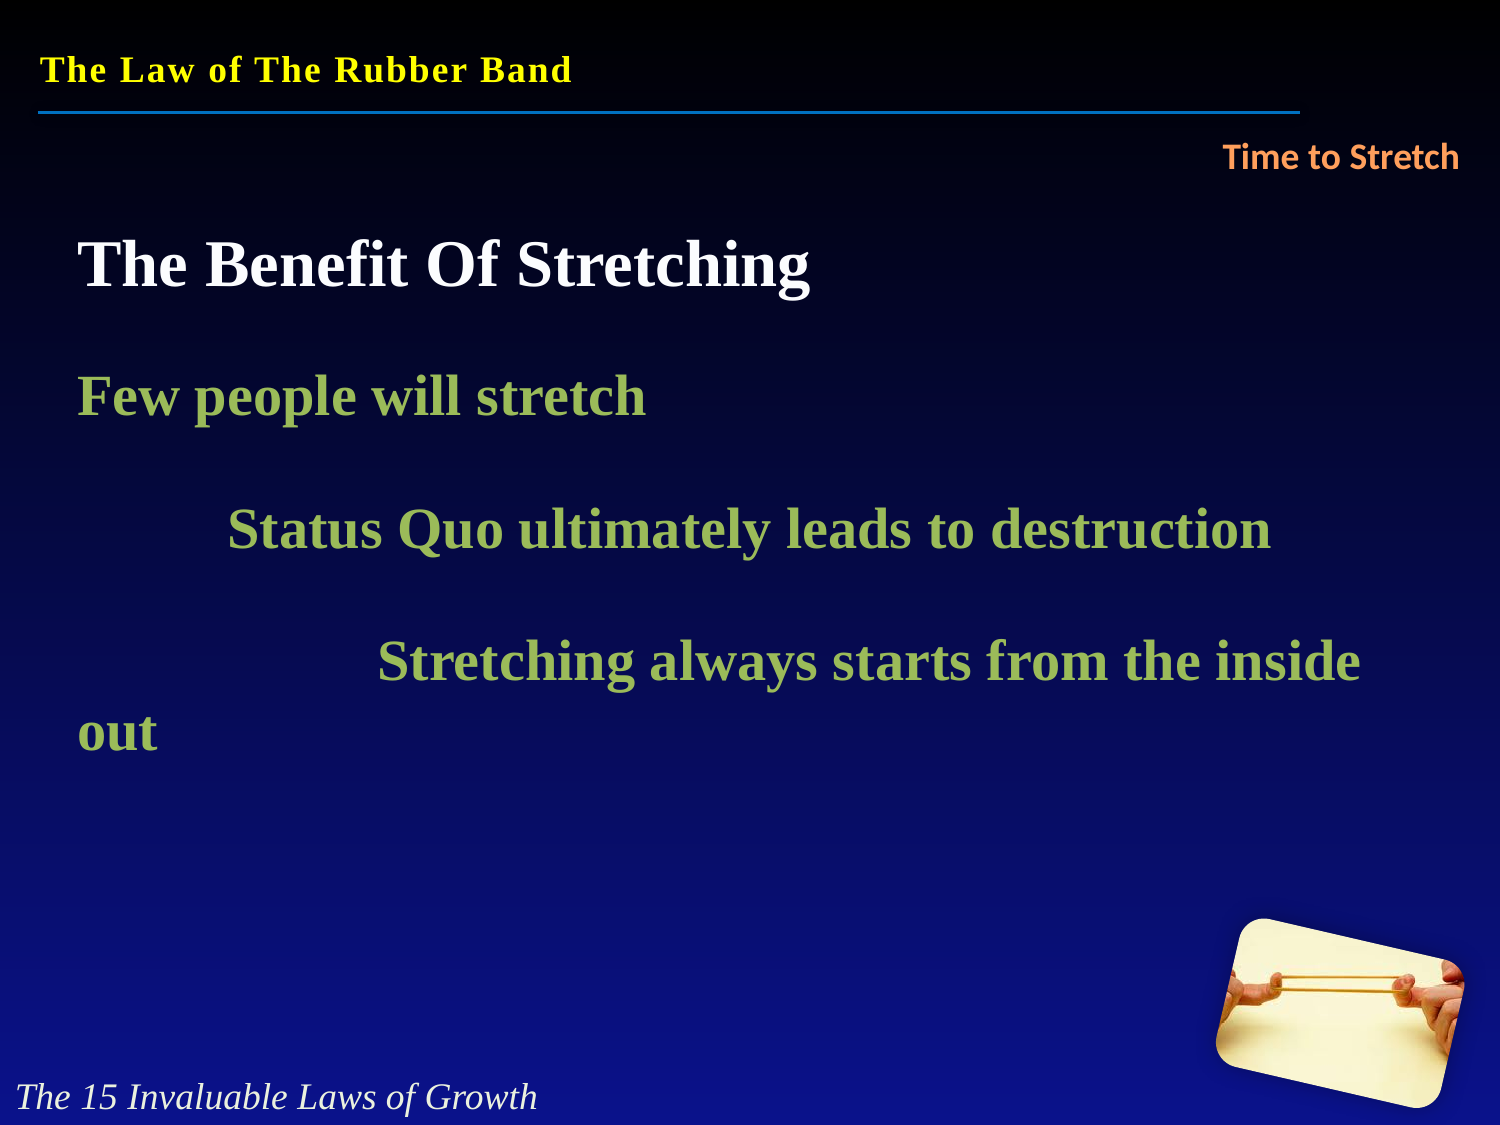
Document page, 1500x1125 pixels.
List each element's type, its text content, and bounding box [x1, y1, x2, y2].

text_box The Law of The Rubber Band [24, 37, 1475, 98]
text_box Few people will stretch Status Quo ultimately leads to destruction Stretching always starts from the inside out [62, 349, 1438, 770]
text_box The Benefit Of Stretching [62, 212, 1463, 308]
picture [1215, 918, 1465, 1108]
text_box The 15 Invaluable Laws of Growth [0, 1064, 688, 1125]
text_box Time to Stretch [774, 124, 1475, 185]
